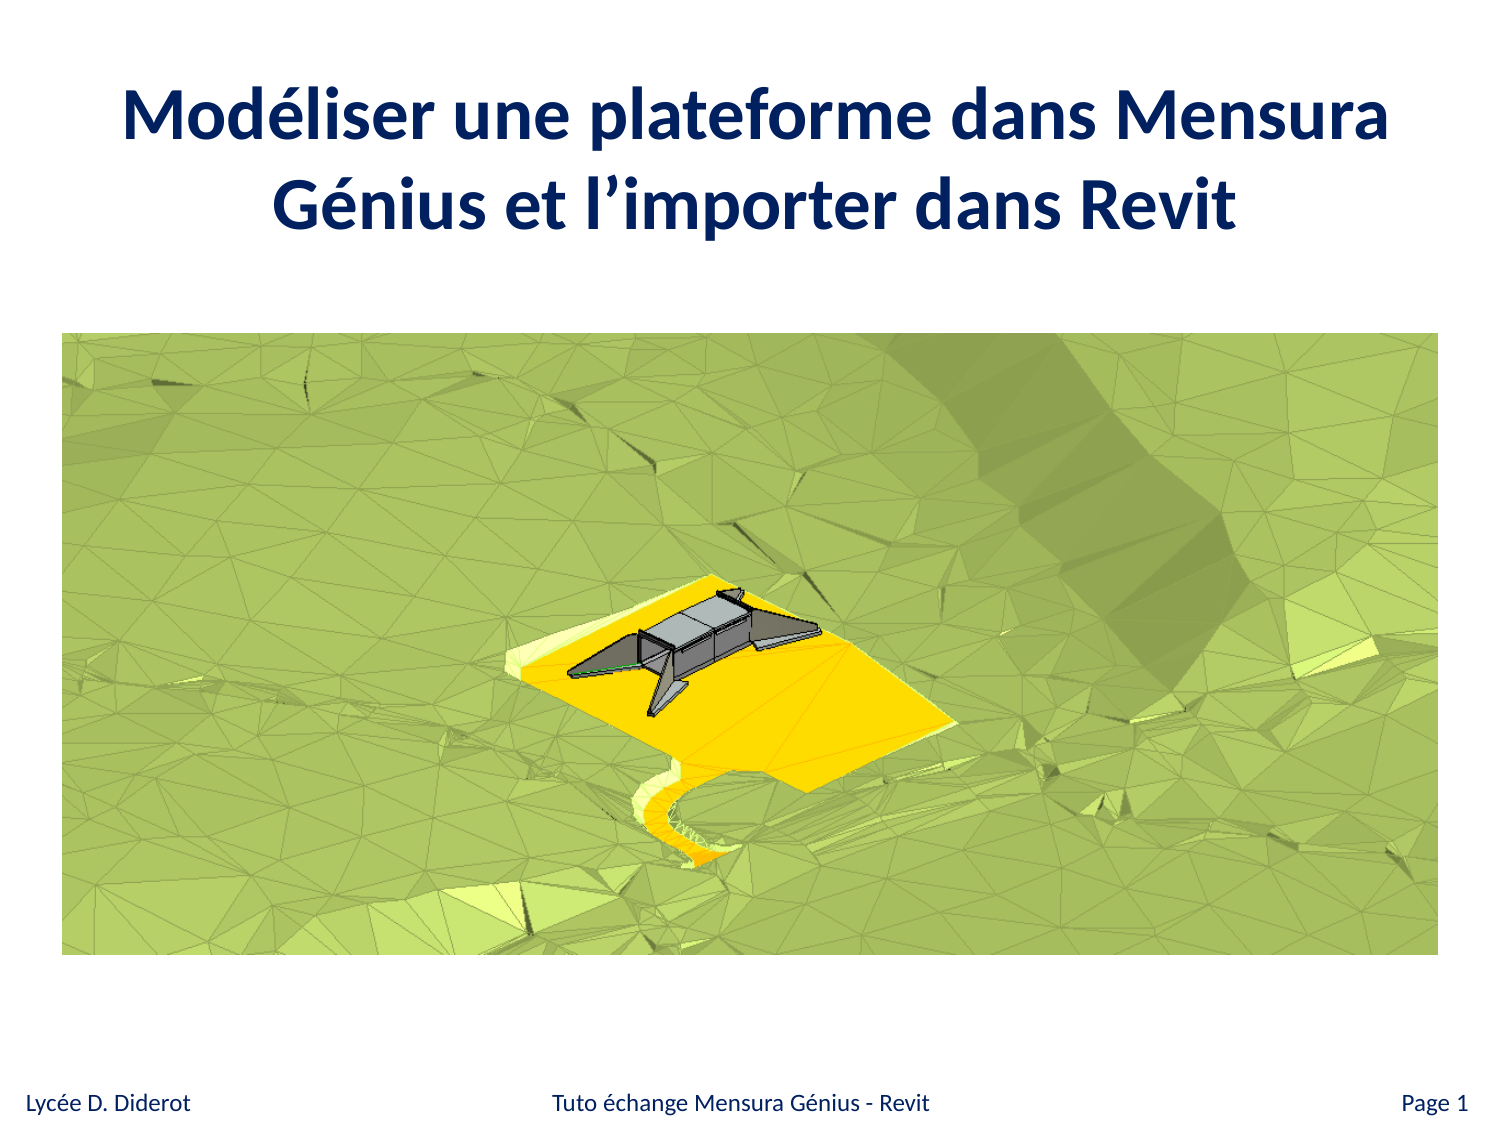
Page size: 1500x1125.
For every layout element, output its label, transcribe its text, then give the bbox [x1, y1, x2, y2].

text_box Modéliser une plateforme dans Mensura Génius et l’importer dans Revit [87, 56, 1425, 252]
text_box Tuto échange Mensura Génius - Revit [452, 1079, 1043, 1125]
text_box Lycée D. Diderot [10, 1079, 333, 1125]
picture [62, 333, 1438, 955]
text_box Page 1 [1263, 1079, 1484, 1125]
